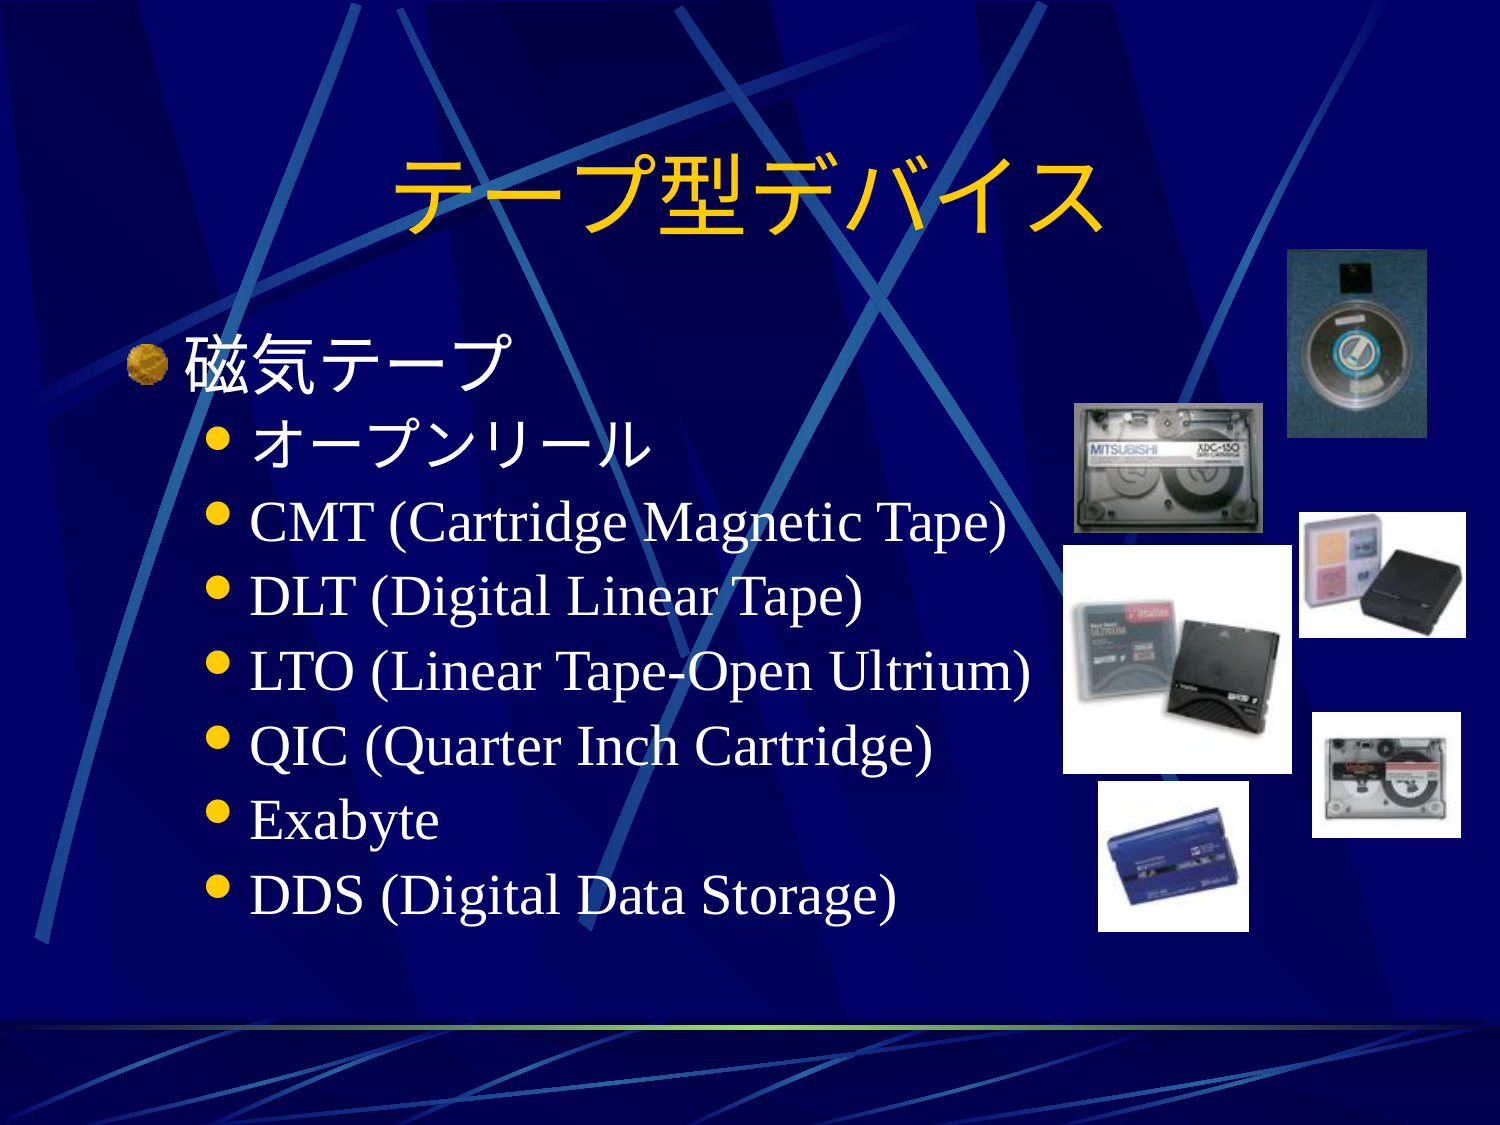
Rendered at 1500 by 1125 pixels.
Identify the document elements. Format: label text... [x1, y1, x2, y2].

title テープ型デバイス [112, 131, 1388, 257]
picture [1287, 249, 1427, 438]
picture [1063, 545, 1292, 774]
picture [1312, 712, 1461, 838]
list 磁気テープ オープンリール CMT (Cartridge Magnetic Tape) DLT (Digital Linear Tape) LTO (Linear Tape-Open Ultrium) QIC (Quarter Inch Cartridge) Exabyte DDS (Digital Data Storage) [112, 324, 1388, 1000]
picture [1098, 781, 1249, 932]
picture [127, 344, 168, 385]
picture [1299, 512, 1466, 638]
picture [1074, 403, 1263, 534]
